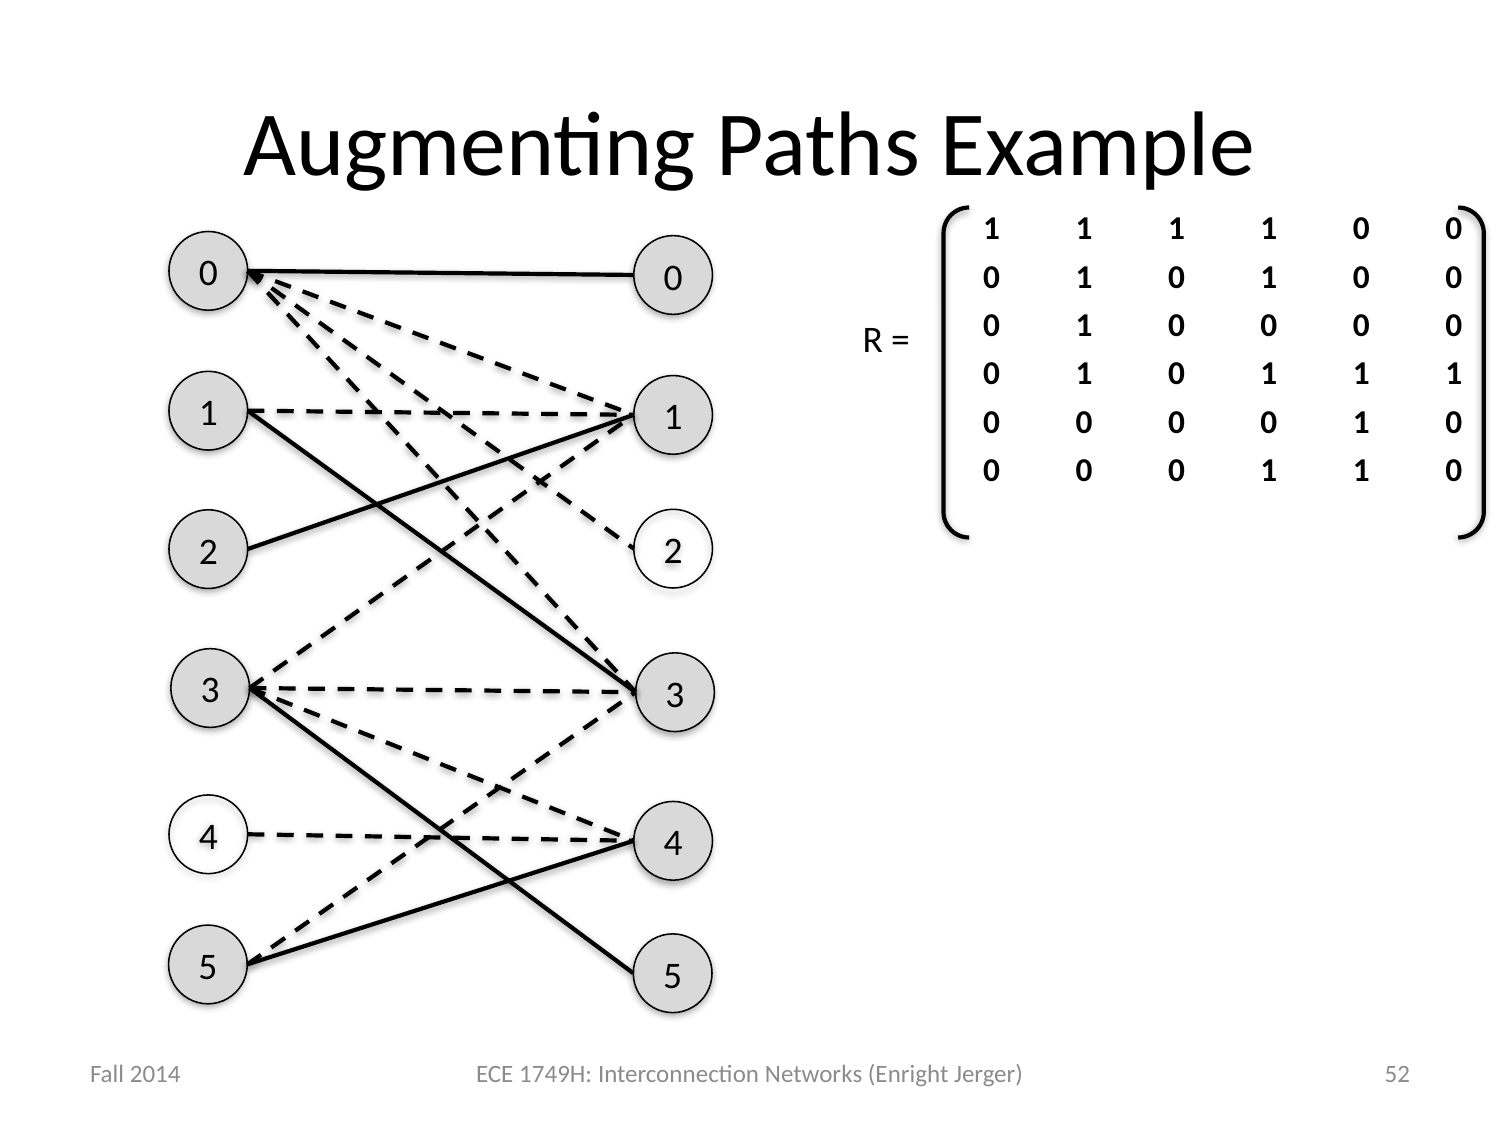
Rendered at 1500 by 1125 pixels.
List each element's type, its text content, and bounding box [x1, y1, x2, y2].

text_box R = [847, 307, 934, 368]
table_cell 0 [1490, 304, 1500, 352]
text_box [246, 691, 636, 842]
text_box 2 [642, 508, 714, 589]
table_cell 0 [1490, 256, 1500, 304]
text_box 0 [168, 230, 249, 311]
table_header 0 [1473, 208, 1500, 256]
text_box 3 [642, 652, 716, 733]
table_cell 0 [1490, 449, 1500, 497]
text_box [246, 840, 634, 965]
text_box 0 [633, 234, 714, 316]
table_header 1 [945, 208, 954, 215]
footer ECE 1749H: Interconnection Networks (Enright Jerger) [425, 1042, 1074, 1103]
text_box 5 [167, 924, 246, 1005]
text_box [247, 270, 636, 409]
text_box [249, 414, 634, 685]
slide_number 52 [1074, 1042, 1425, 1103]
text_box 1 [642, 374, 714, 456]
table_cell 0 [1490, 401, 1500, 449]
text_box 4 [641, 800, 714, 881]
text_box 3 [170, 647, 241, 729]
text_box 4 [168, 794, 241, 875]
text_box 5 [633, 933, 713, 1014]
table_cell 1 [1490, 352, 1500, 401]
slide_number Fall 2014 [75, 1042, 425, 1103]
title Augmenting Paths Example [75, 45, 1425, 233]
text_box 2 [168, 508, 241, 590]
text_box 1 [168, 370, 241, 451]
text_box [941, 205, 1486, 540]
